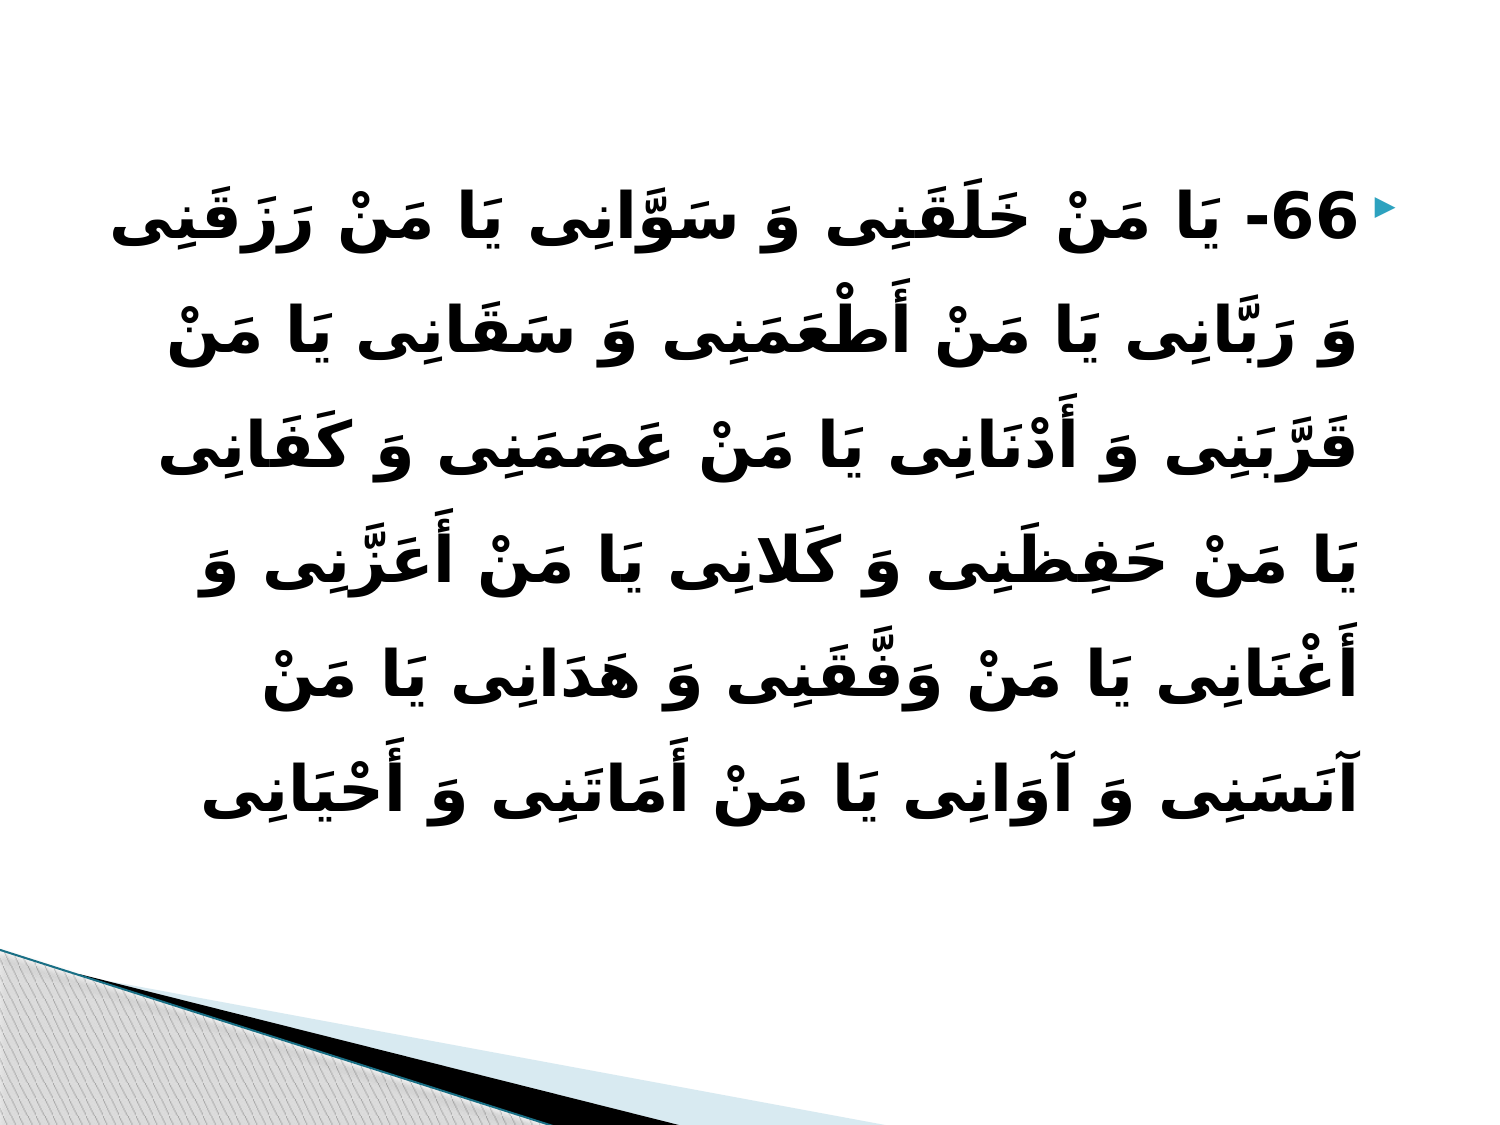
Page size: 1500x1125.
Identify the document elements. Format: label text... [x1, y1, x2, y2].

list 66- یَا مَنْ خَلَقَنِی وَ سَوَّانِی یَا مَنْ رَزَقَنِی وَ رَبَّانِی یَا مَنْ أَطْعَمَنِی وَ سَقَانِی یَا مَنْ قَرَّبَنِی وَ أَدْنَانِی یَا مَنْ عَصَمَنِی وَ کَفَانِی یَا مَنْ حَفِظَنِی وَ کَلانِی یَا مَنْ أَعَزَّنِی وَ أَغْنَانِی یَا مَنْ وَفَّقَنِی وَ هَدَانِی یَا مَنْ آنَسَنِی وَ آوَانِی یَا مَنْ أَمَاتَنِی وَ أَحْیَانِی [75, 128, 1425, 1000]
